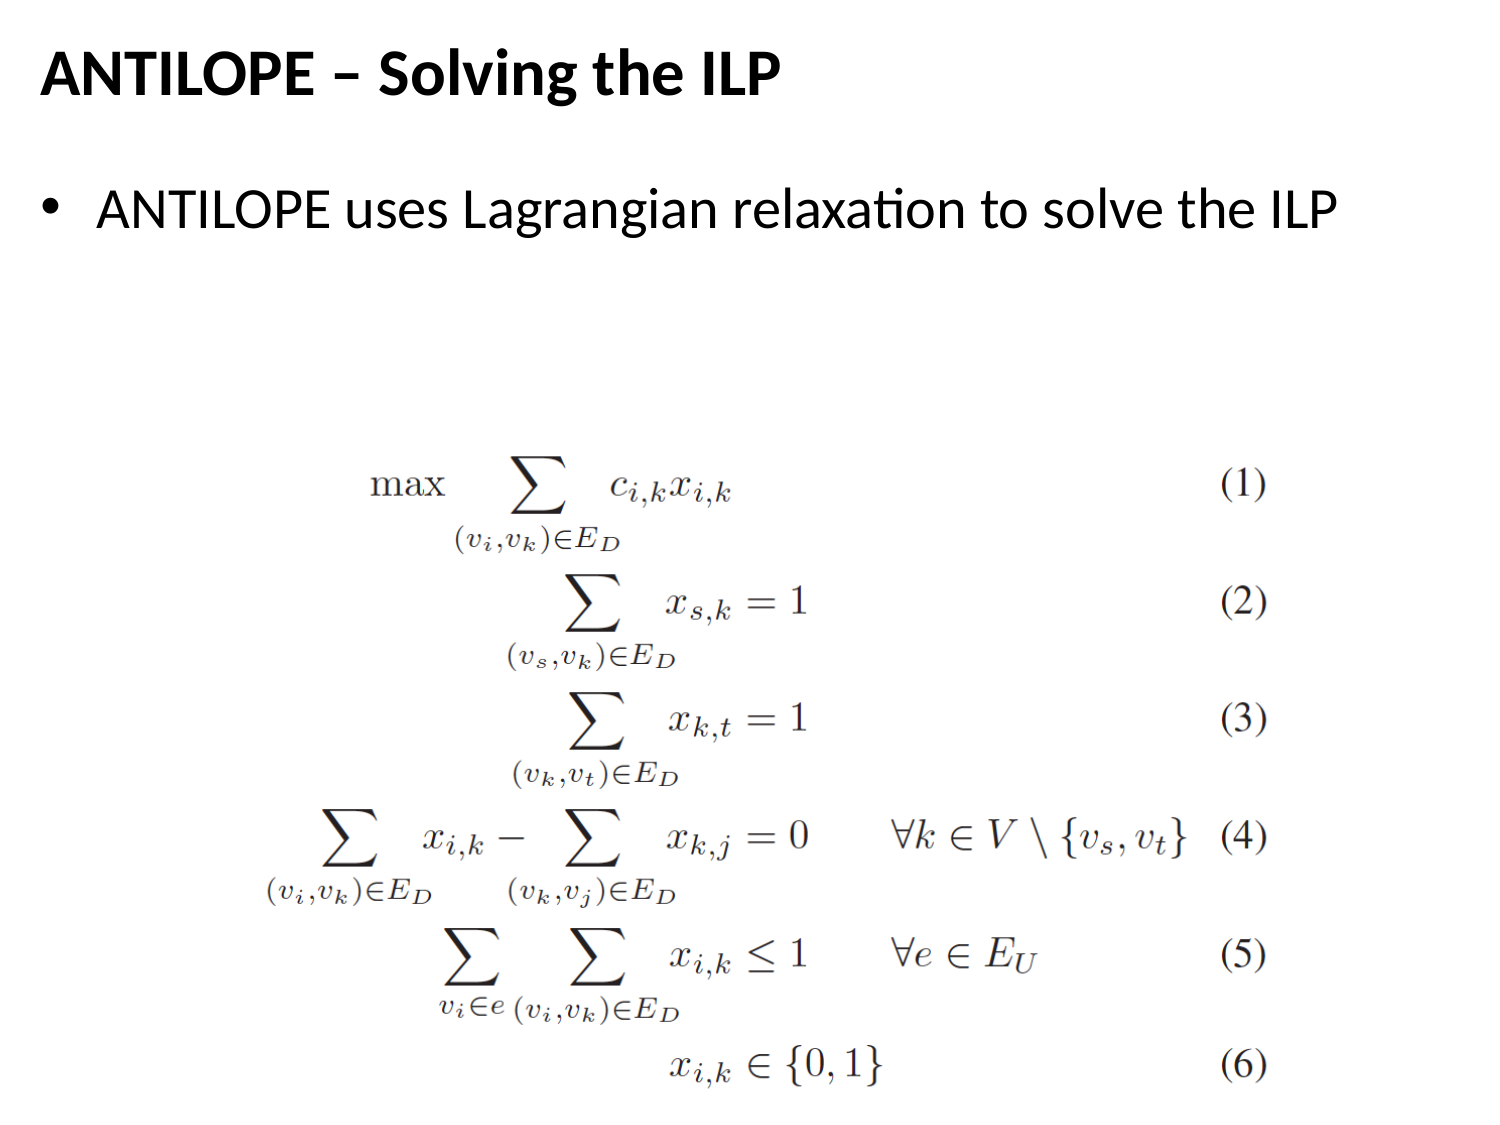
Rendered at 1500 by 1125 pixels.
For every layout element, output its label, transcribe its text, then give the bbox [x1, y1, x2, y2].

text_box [49, 390, 1376, 1125]
picture [0, 374, 1388, 1047]
list ANTILOPE uses Lagrangian relaxation to solve the ILP [25, 162, 1475, 1050]
title ANTILOPE – Solving the ILP [25, 11, 1125, 125]
